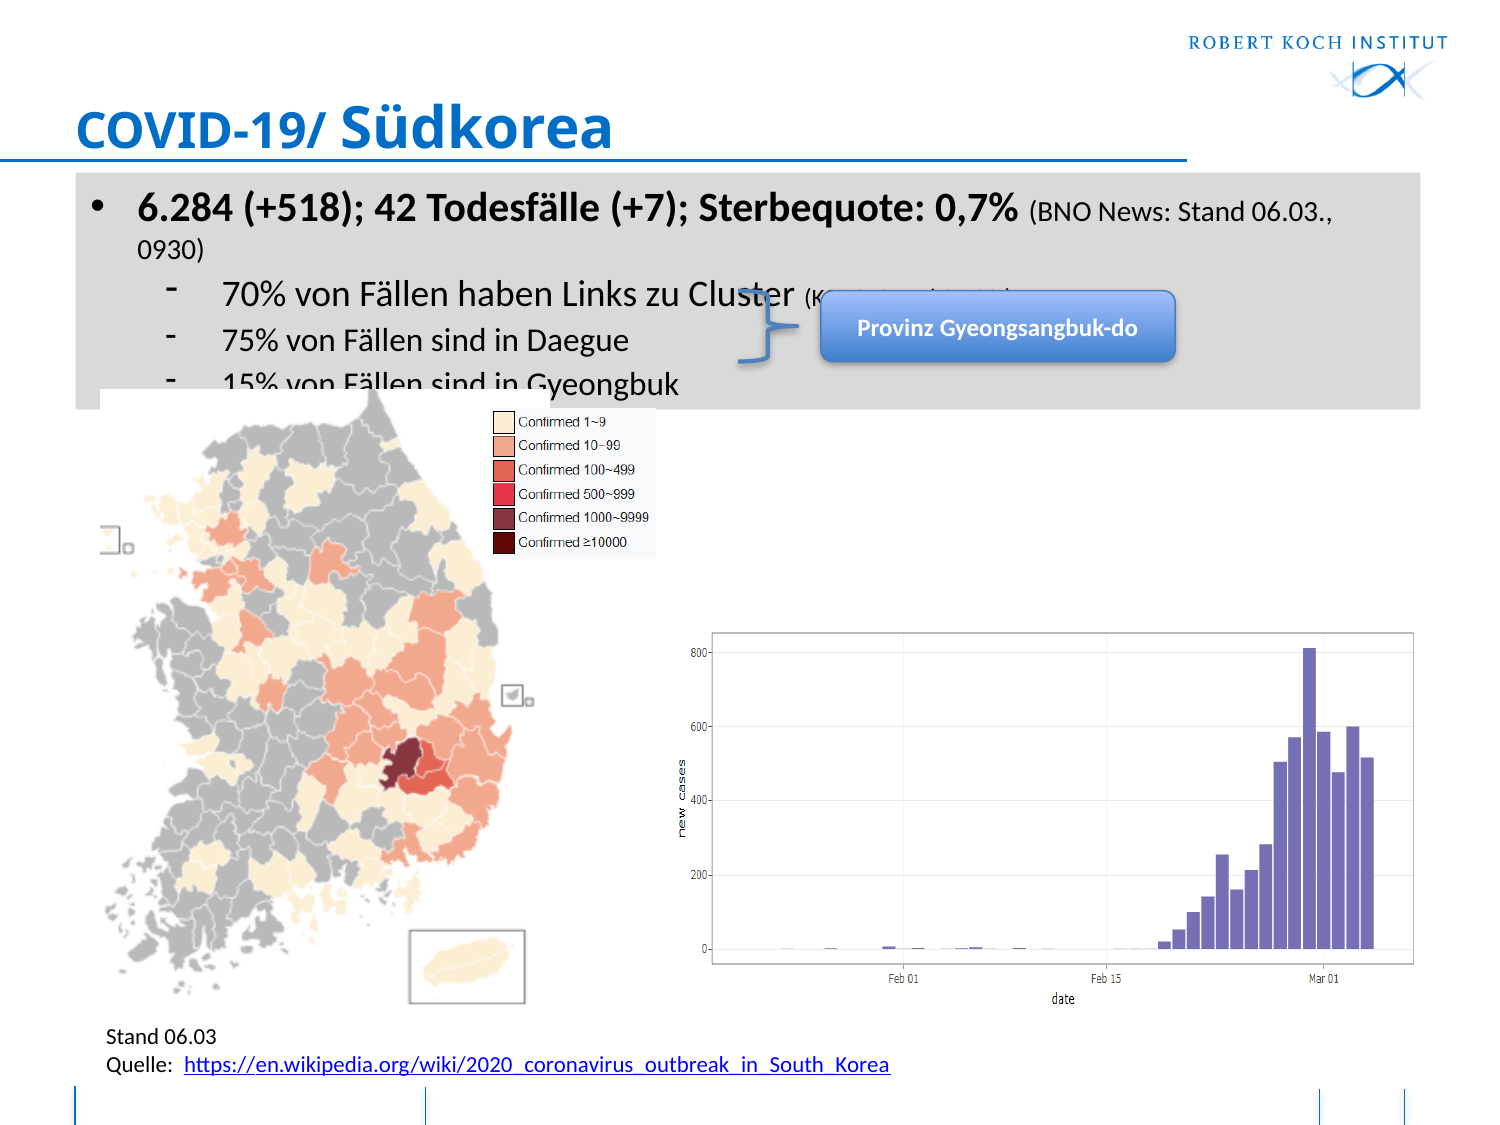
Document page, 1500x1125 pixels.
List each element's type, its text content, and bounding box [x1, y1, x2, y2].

text_box Provinz Gyeongsangbuk-do [820, 289, 1177, 363]
picture [675, 621, 1424, 1024]
picture [100, 389, 656, 1015]
text_box 6.284 (+518); 42 Todesfälle (+7); Sterbequote: 0,7% (BNO News: Stand 06.03., 0930) 70% von Fällen haben Links zu Cluster (KCDC: Stand 05.03.) 75% von Fällen sind in Daegue 15% von Fällen sind in Gyeongbuk [75, 172, 1421, 410]
title COVID-19/ Südkorea [75, 90, 1403, 161]
picture [1182, 29, 1454, 109]
text_box Stand 06.03 Quelle: https://en.wikipedia.org/wiki/2020_coronavirus_outbreak_in_South_Korea [91, 1014, 928, 1085]
text_box [738, 288, 800, 364]
